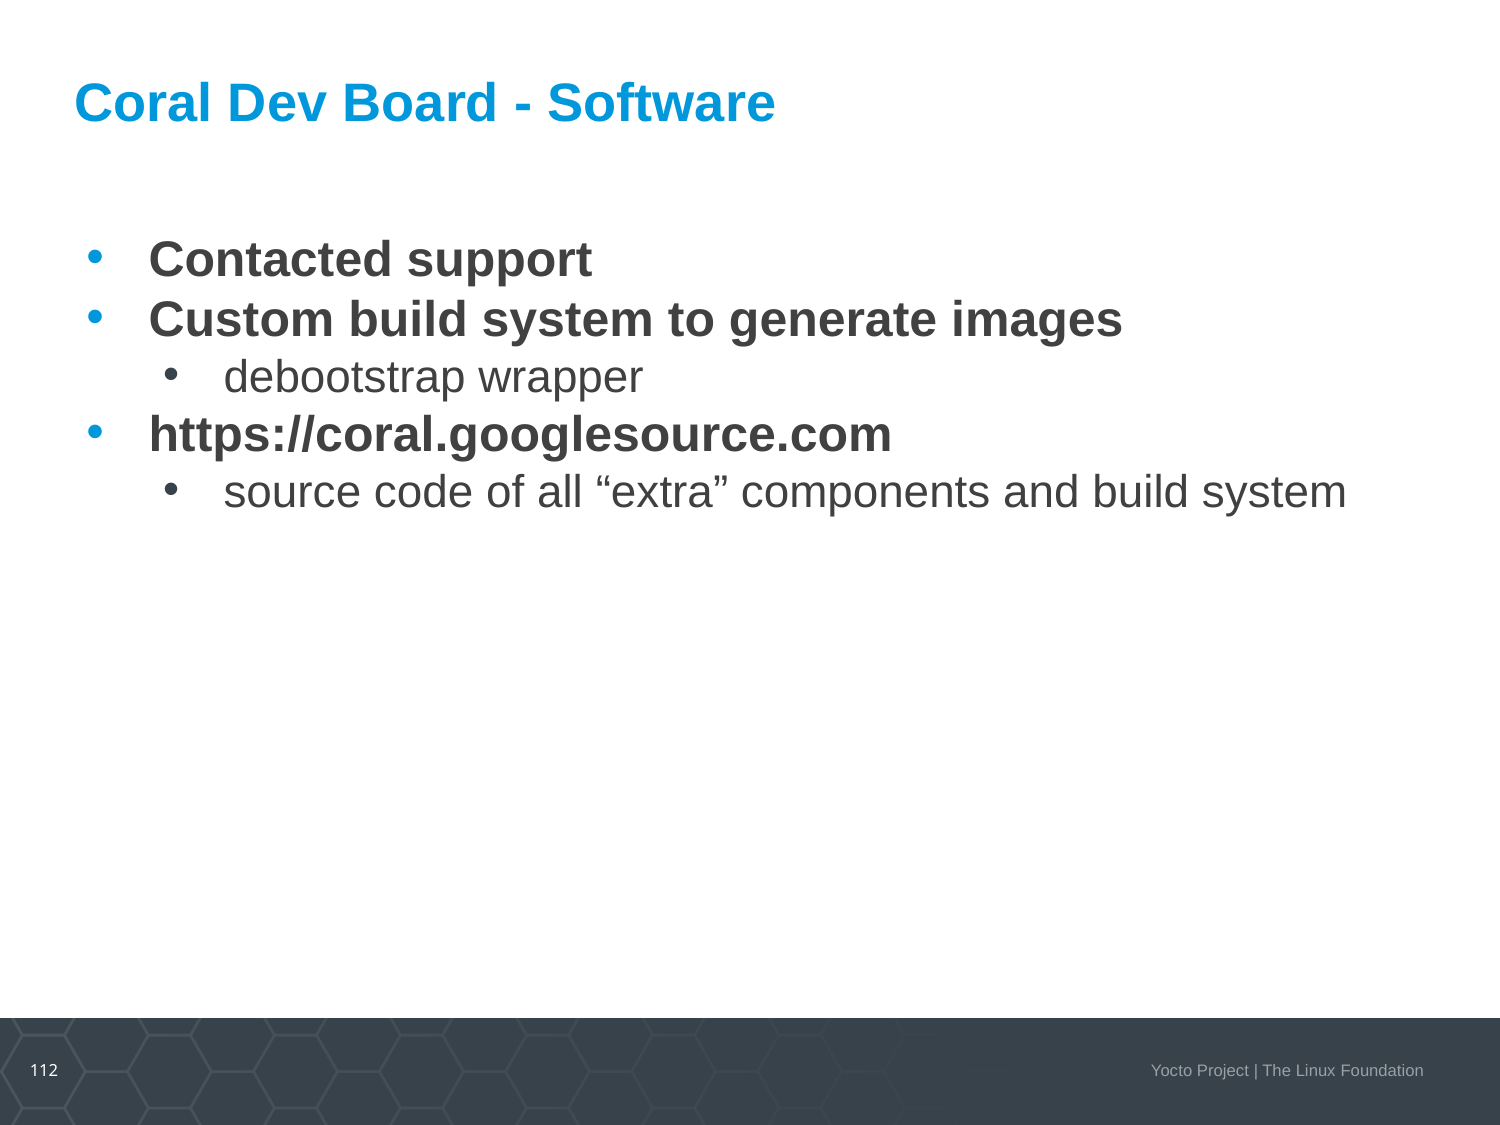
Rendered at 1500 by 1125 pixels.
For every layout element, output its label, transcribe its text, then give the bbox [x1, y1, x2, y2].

picture [0, 0, 1500, 1125]
list Contacted support Custom build system to generate images debootstrap wrapper https://coral.googlesource.com source code of all “extra” components and build system [73, 226, 1425, 970]
title Coral Dev Board - Software [74, 67, 1425, 213]
